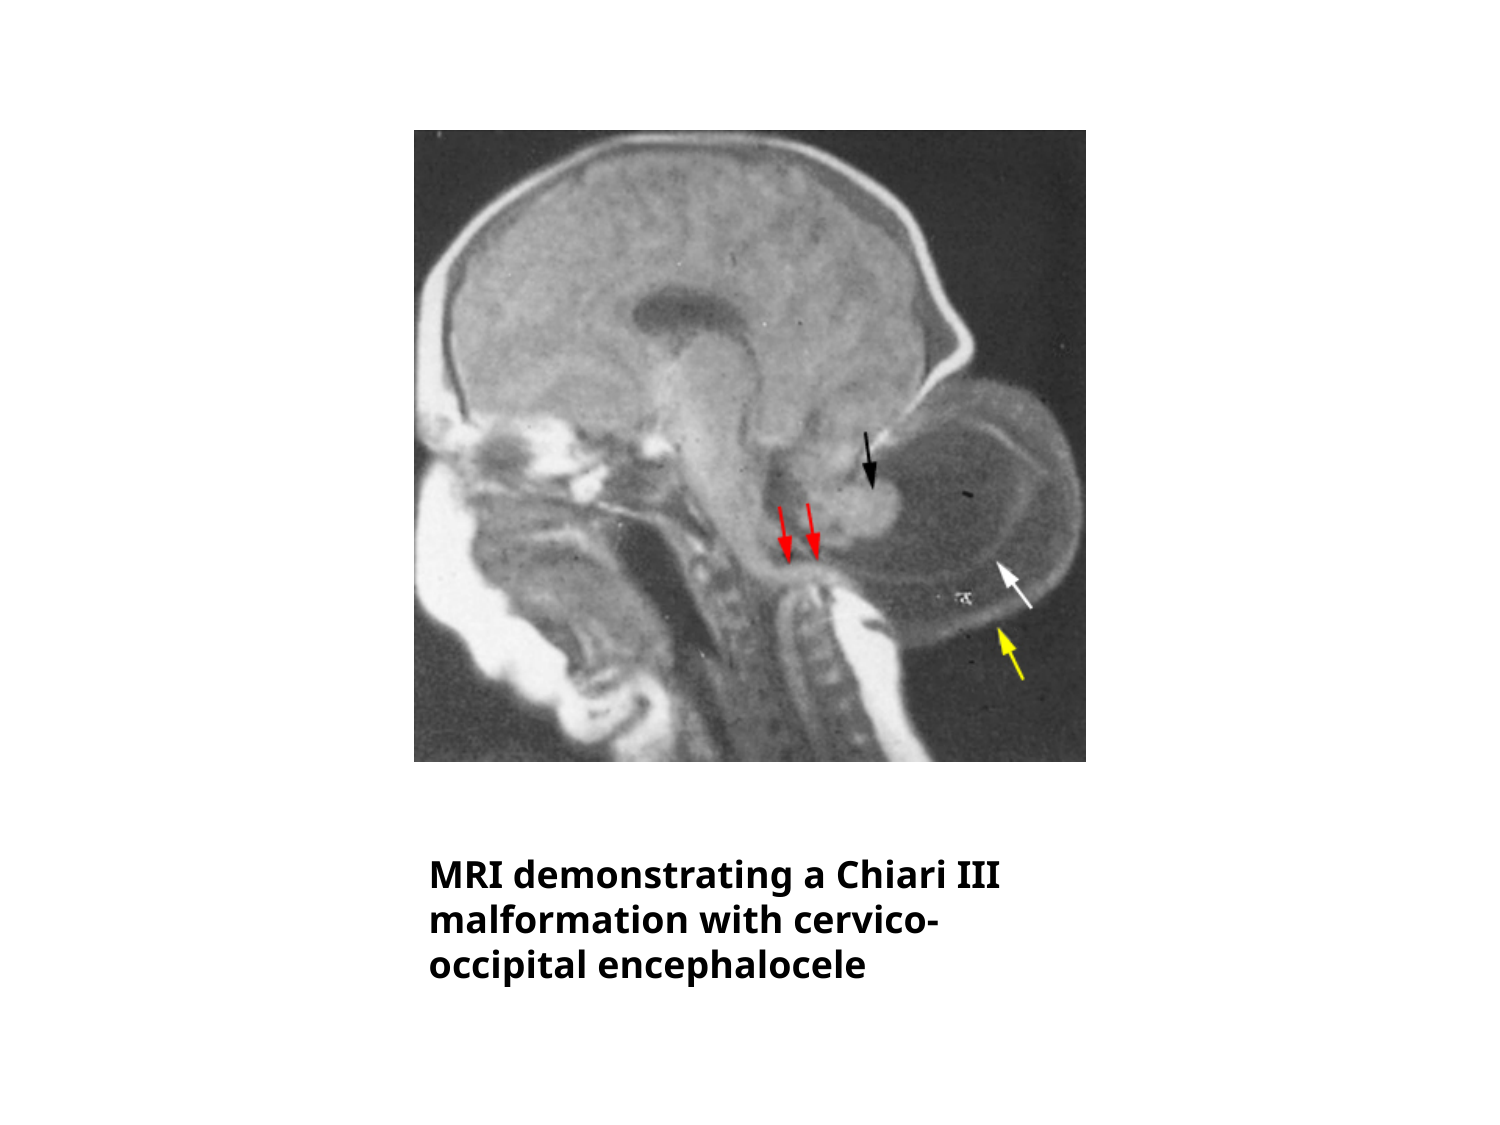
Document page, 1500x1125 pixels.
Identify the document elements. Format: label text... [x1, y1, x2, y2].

text_box MRI demonstrating a Chiari III malformation with cervico-occipital encephalocele [414, 843, 1086, 994]
picture [414, 130, 1086, 763]
